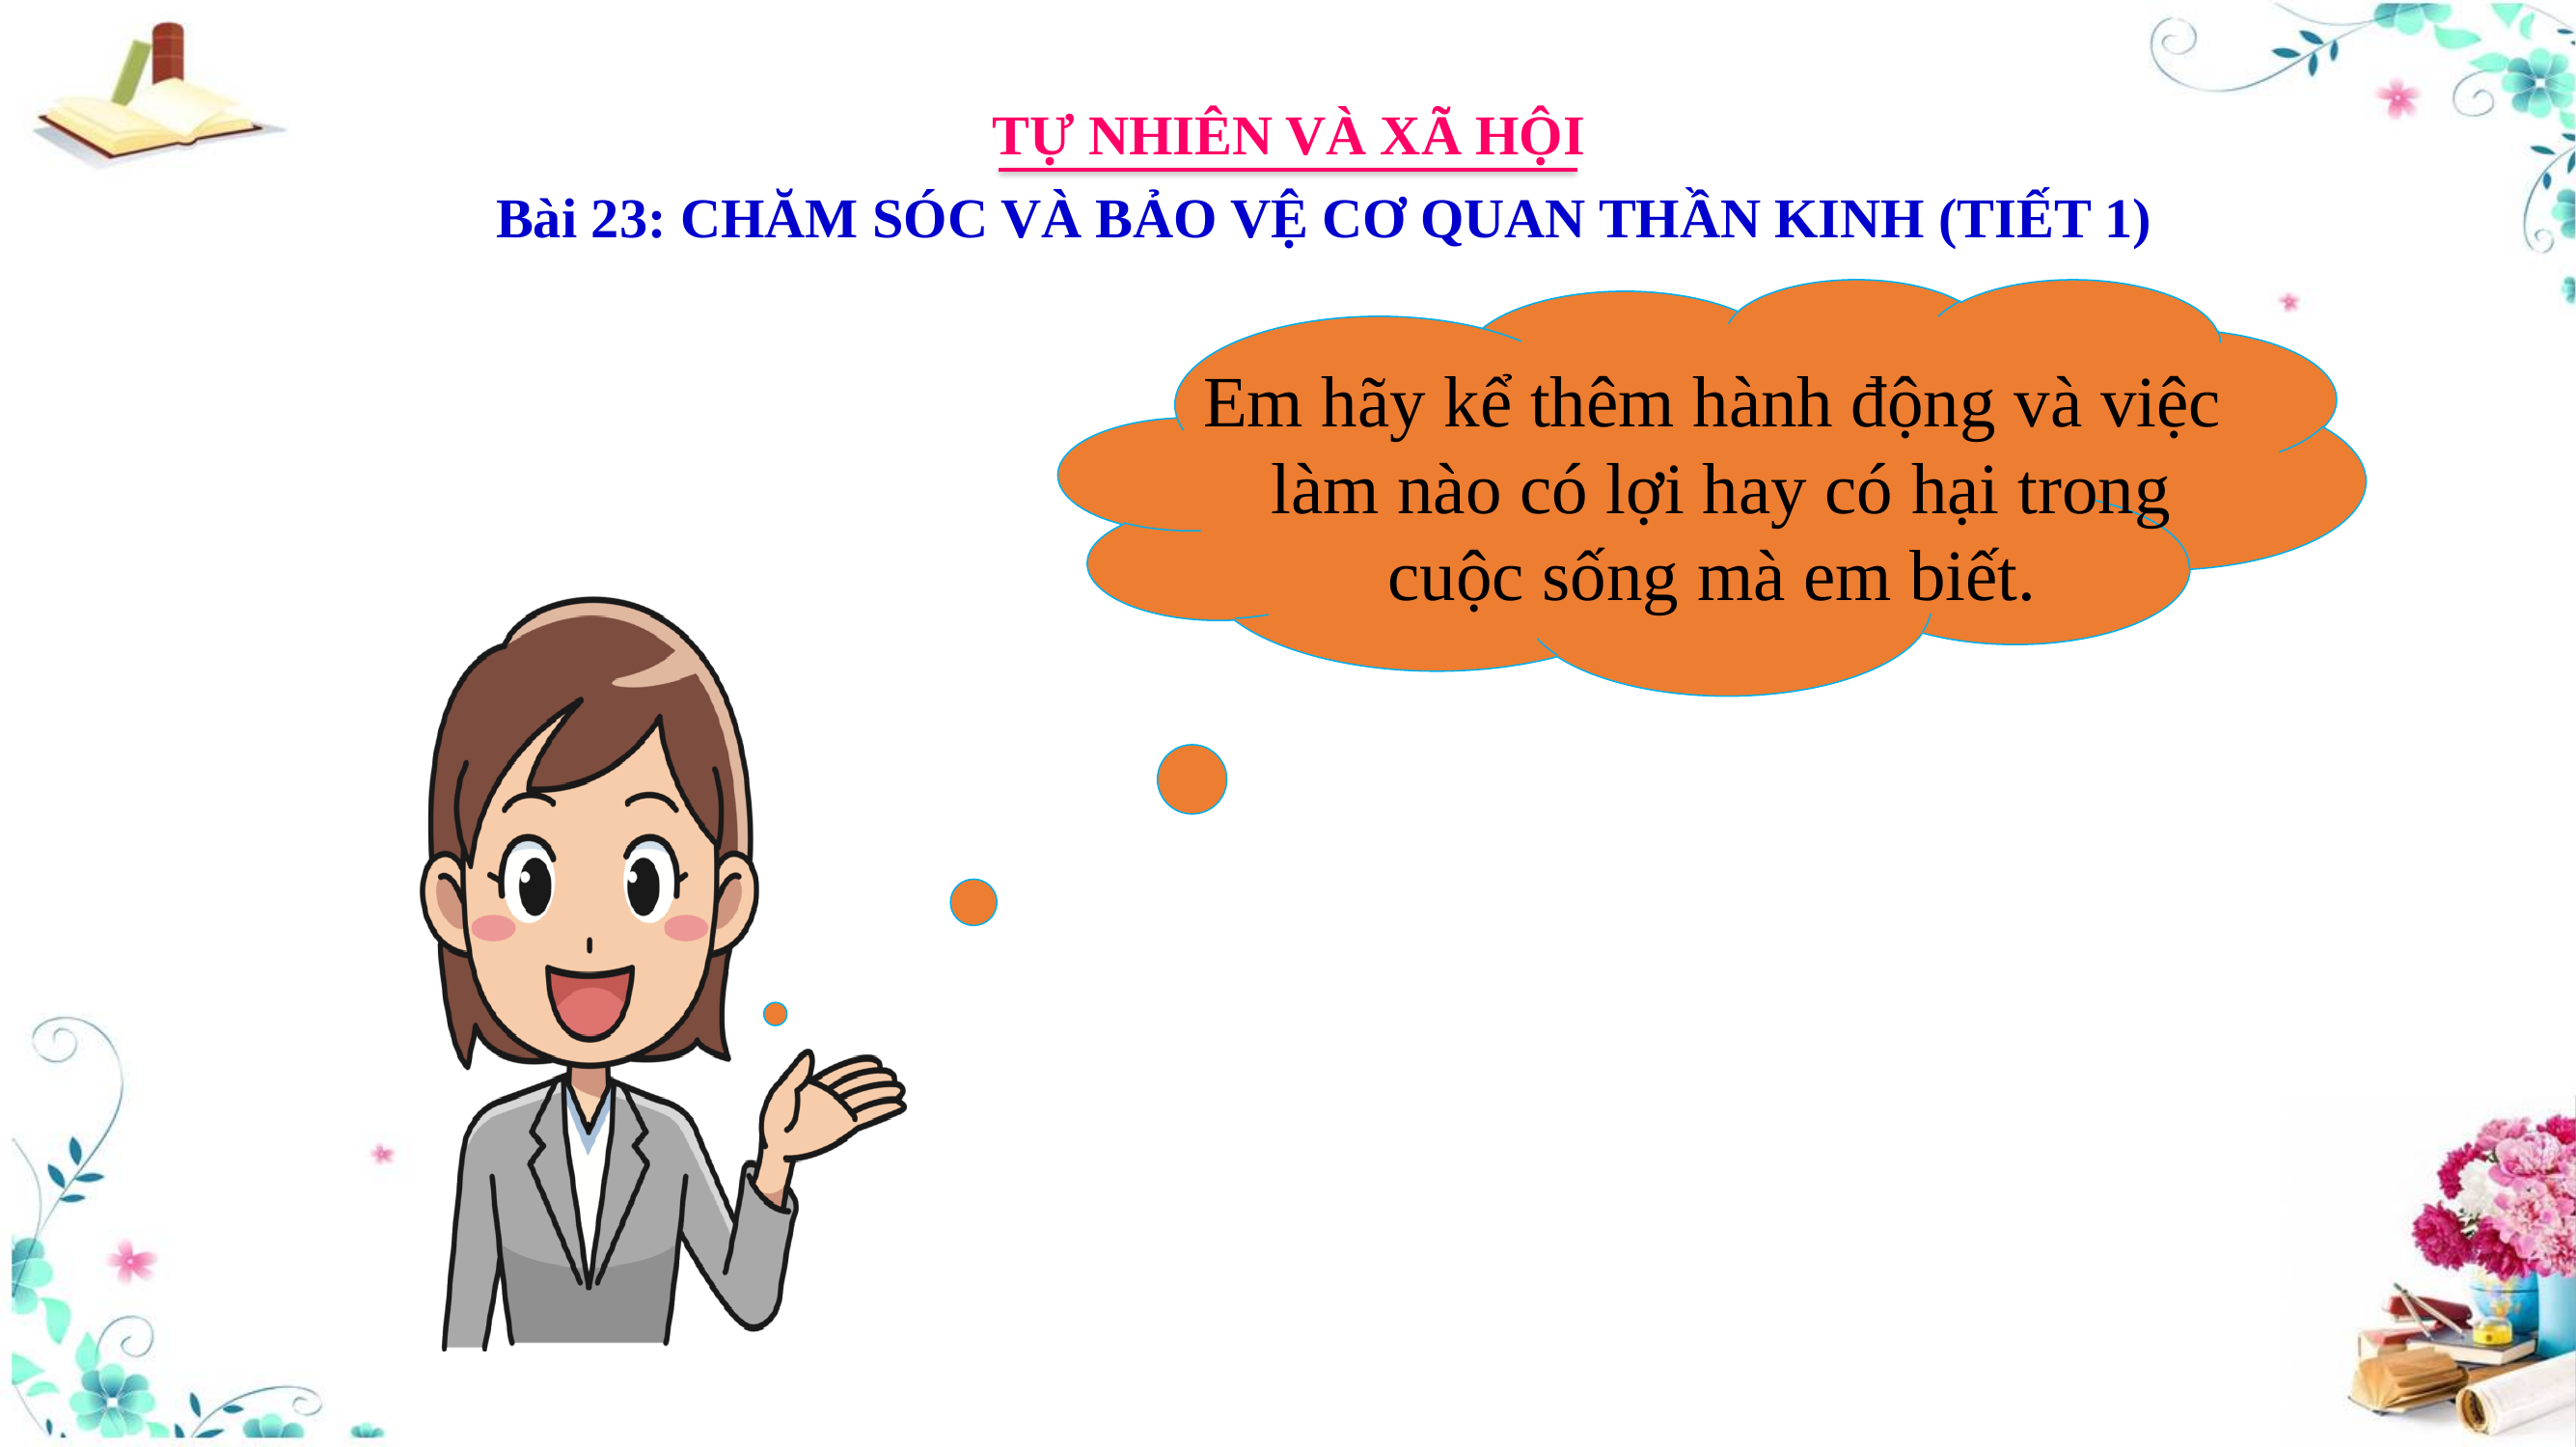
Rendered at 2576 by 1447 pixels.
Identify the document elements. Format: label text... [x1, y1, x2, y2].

text_box [1057, 373, 1188, 619]
text_box [1238, 623, 2137, 696]
text_box Bài 23: CHĂM SÓC VÀ BẢO VỆ CƠ QUAN THẦN KINH (TIẾT 1) [455, 170, 2193, 260]
text_box Em hãy kể thêm hành động và việc làm nào có lợi hay có hại trong cuộc sống mà em biết. [1188, 347, 2237, 623]
text_box [1157, 744, 1227, 814]
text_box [973, 91, 1604, 175]
text_box [1223, 279, 2367, 564]
picture [0, 0, 2576, 1447]
